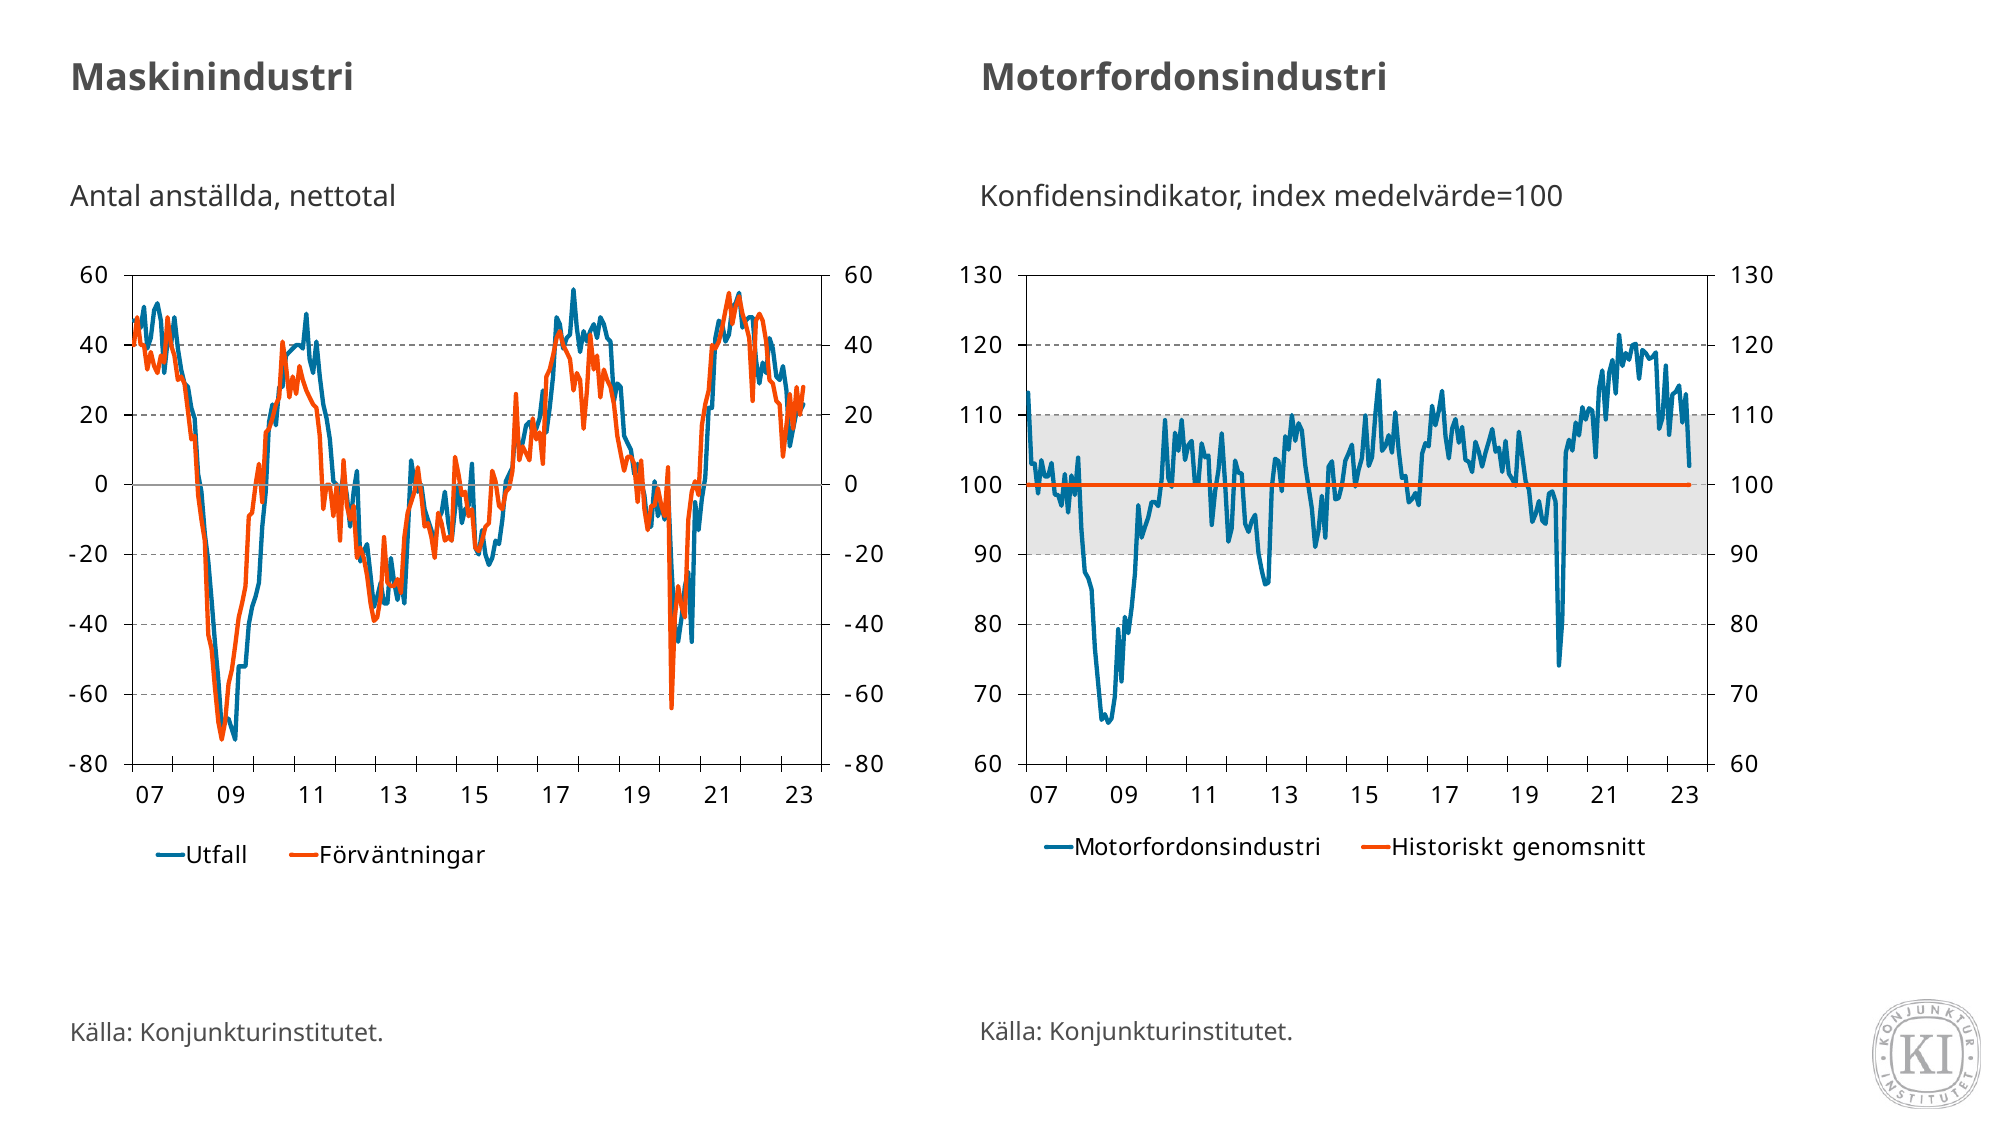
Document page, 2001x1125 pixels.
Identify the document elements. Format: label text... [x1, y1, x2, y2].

subtitle Källa: Konjunkturinstitutet. [55, 1008, 938, 1106]
picture [1872, 999, 1981, 1109]
list Konfidensindikator, index medelvärde=100 [964, 137, 1848, 220]
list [941, 249, 1829, 874]
list Källa: Konjunkturinstitutet. [964, 1008, 1848, 1106]
title Maskinindustri [55, 45, 938, 128]
list Motorfordonsindustri [965, 45, 1849, 129]
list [51, 249, 939, 874]
list Antal anställda, nettotal [55, 137, 938, 220]
